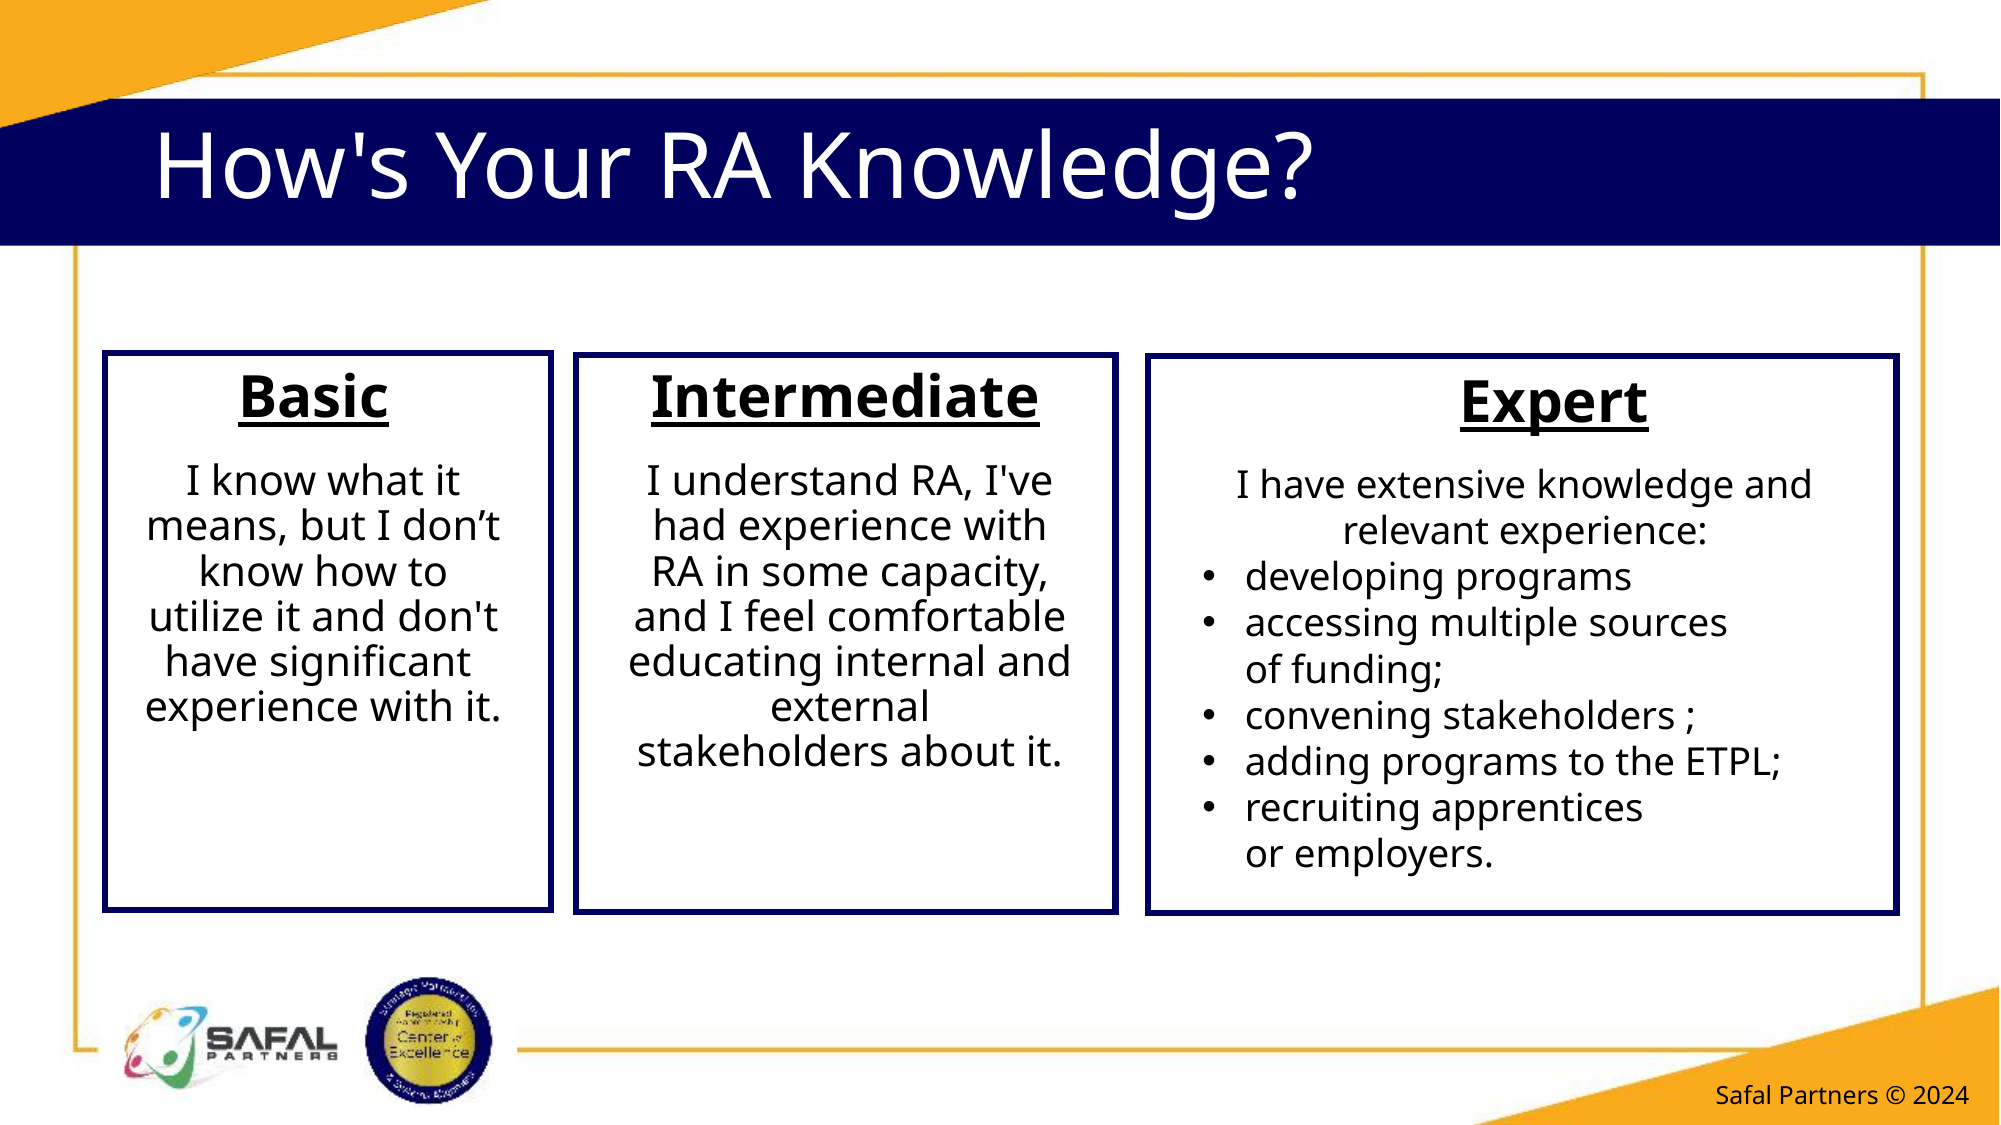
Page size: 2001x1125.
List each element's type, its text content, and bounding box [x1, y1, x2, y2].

list I have extensive knowledge and relevant experience: developing programs accessing multiple sources of funding; convening stakeholders ; adding programs to the ETPL; recruiting apprentices or employers. [1187, 452, 1863, 884]
list I understand RA, I've had experience with RA in some capacity, and I feel comfortable educating internal and external stakeholders about it. [607, 452, 1094, 866]
list I know what it means, but I don’t know how to utilize it and don't have significant experience with it. [124, 452, 522, 917]
title How's Your RA Knowledge? [137, 59, 1863, 278]
text_box [104, 352, 552, 911]
text_box [575, 354, 1116, 913]
picture [0, 0, 1999, 1125]
list Basic [115, 359, 513, 453]
text_box [1147, 355, 1898, 914]
list Intermediate [622, 359, 1069, 452]
list Expert [1356, 365, 1753, 452]
